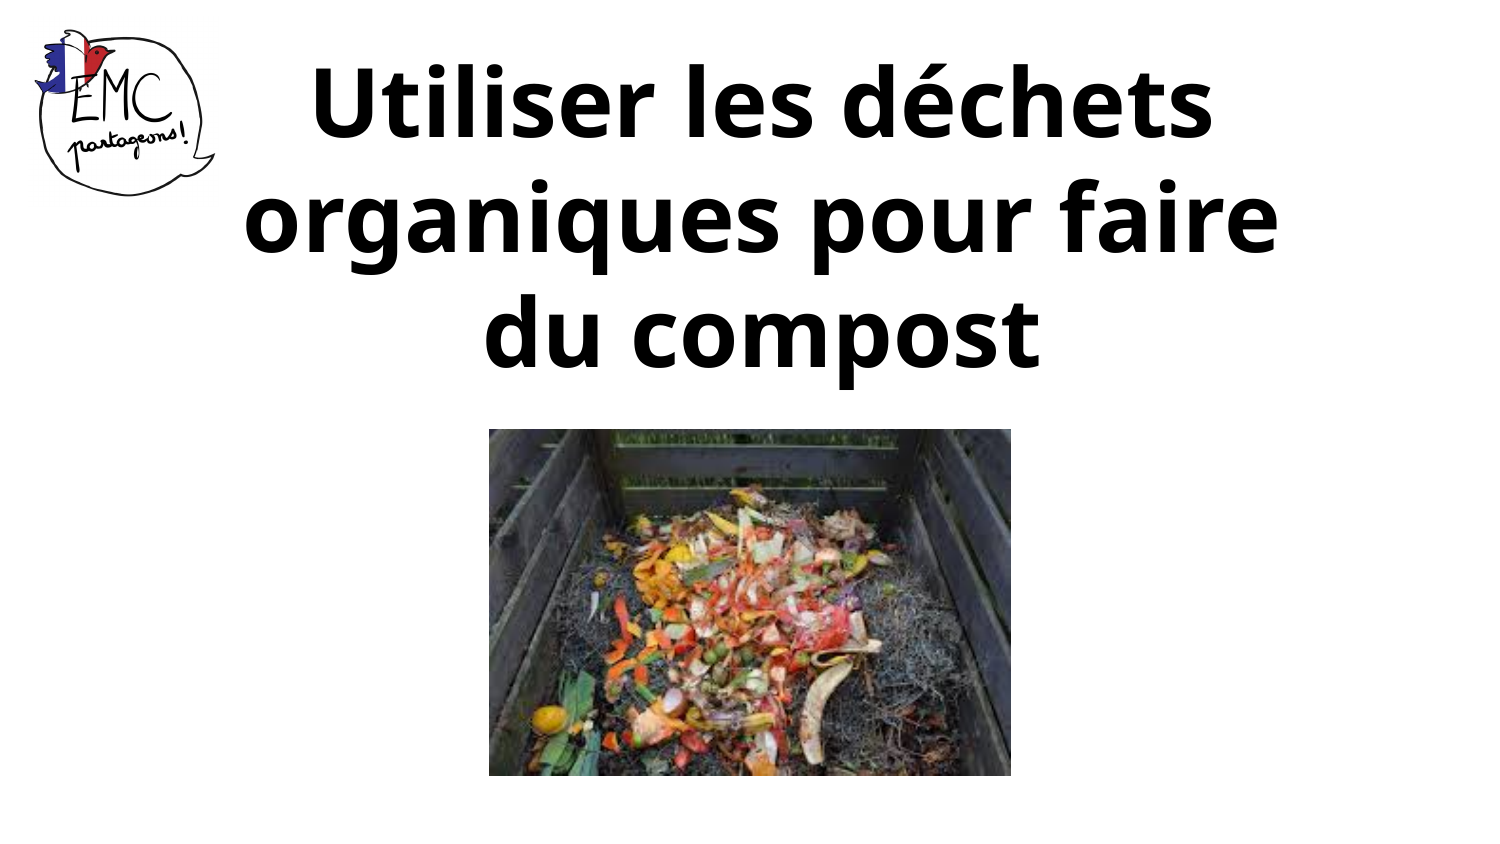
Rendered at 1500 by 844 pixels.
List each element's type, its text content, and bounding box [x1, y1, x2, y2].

picture [489, 429, 1011, 776]
text_box Utiliser les déchets organiques pour faire du compost [194, 64, 1330, 402]
picture [28, 16, 219, 207]
